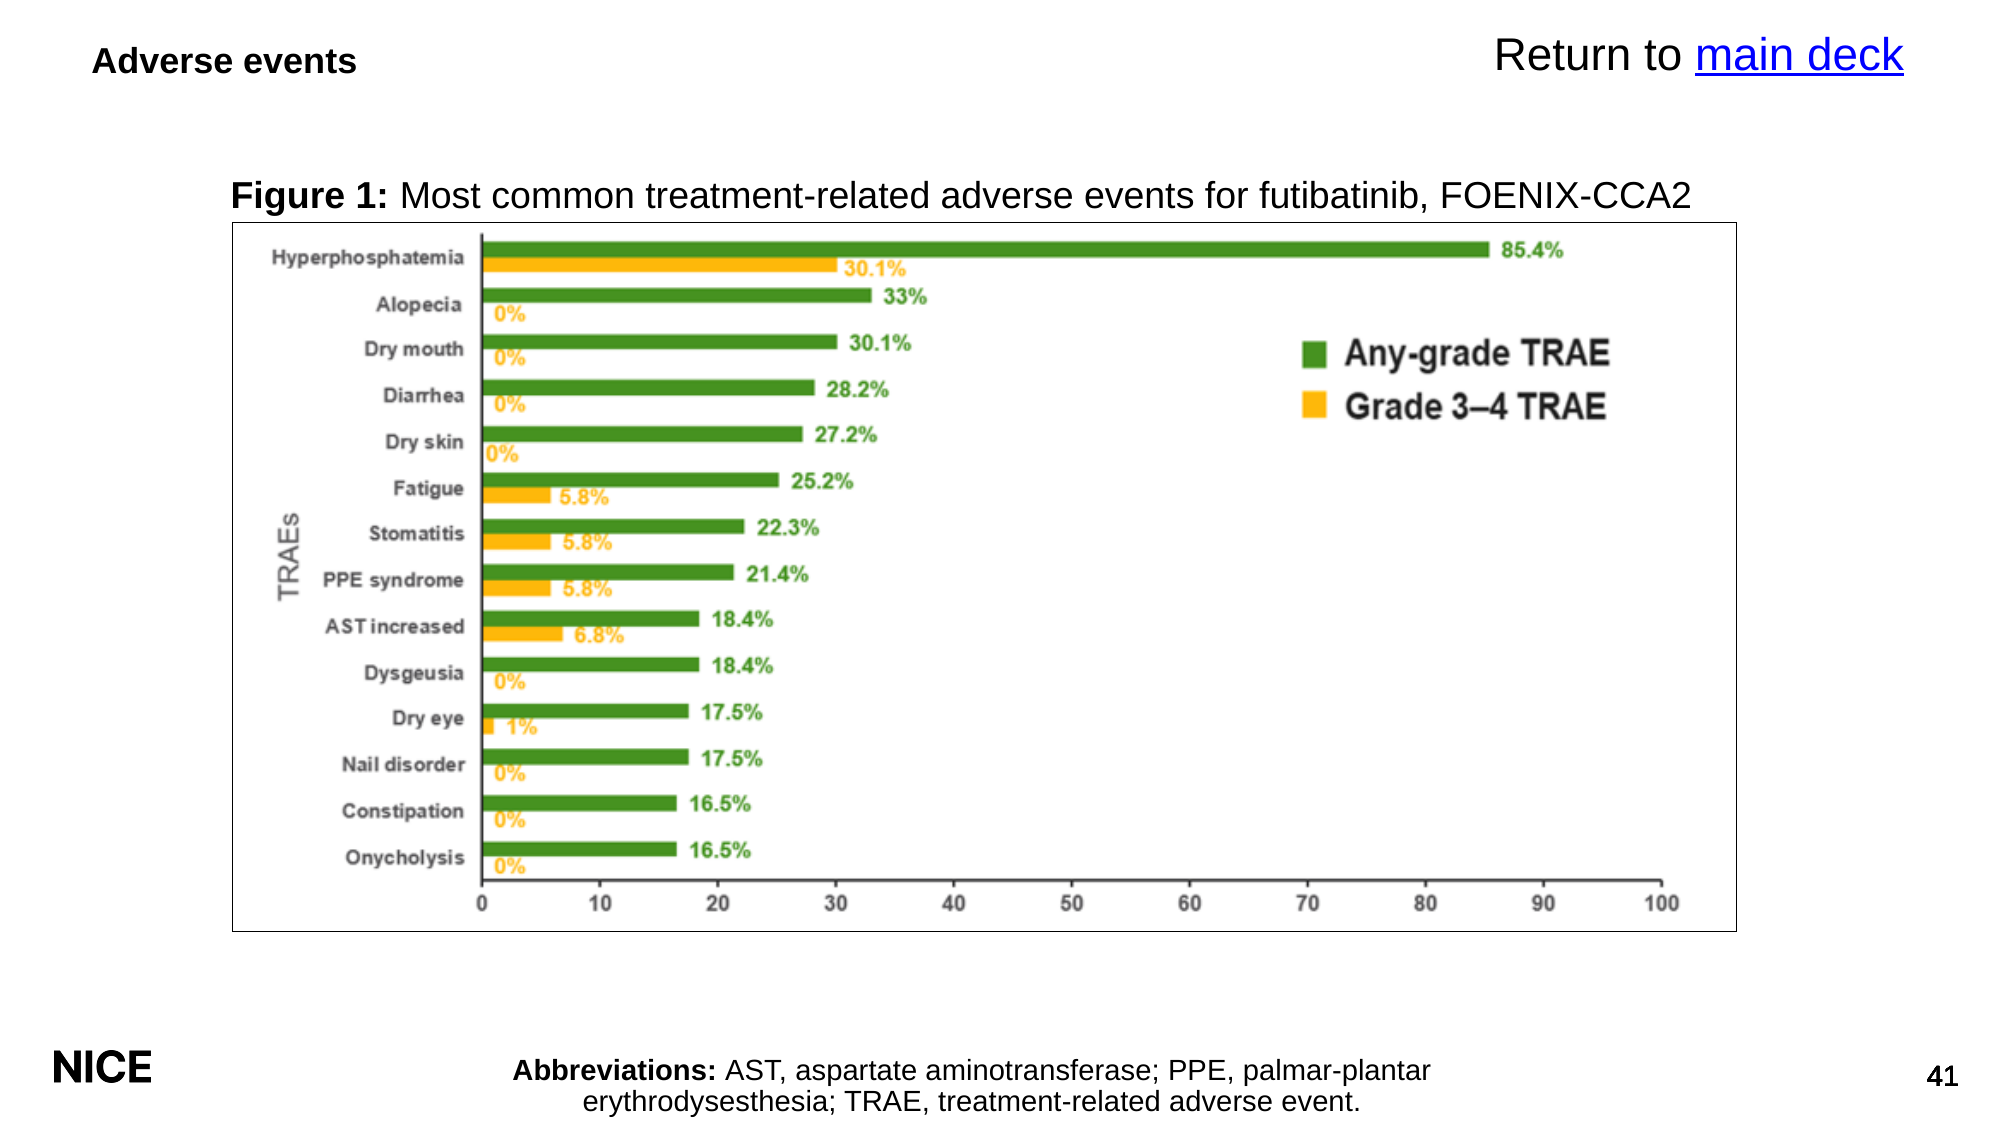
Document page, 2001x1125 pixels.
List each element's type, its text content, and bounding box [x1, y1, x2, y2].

picture [232, 222, 1737, 932]
title Adverse events [76, 34, 1923, 132]
picture [54, 1050, 151, 1083]
text_box Return to main deck [1479, 17, 1963, 88]
text_box Abbreviations: AST, aspartate aminotransferase; PPE, palmar-plantar erythrodysesthesia; TRAE, treatment-related adverse event. [465, 1047, 1480, 1125]
text_box Figure 1: Most common treatment-related adverse events for futibatinib, FOENIX-CCA2 [215, 163, 1721, 223]
